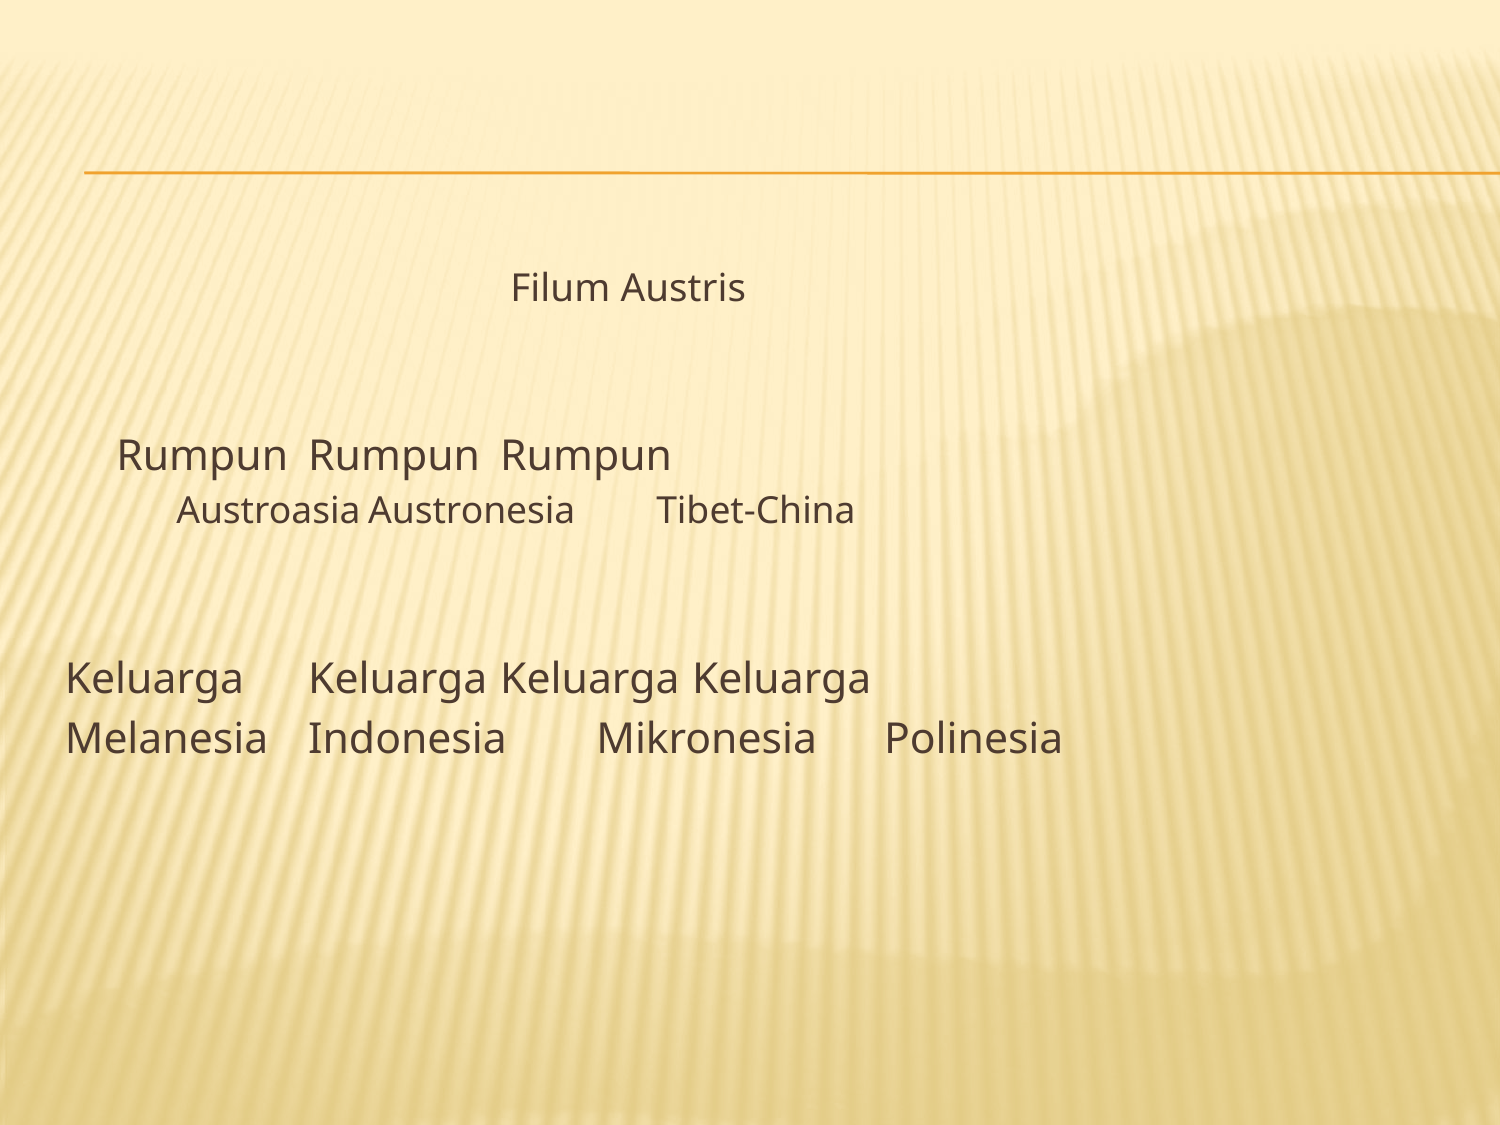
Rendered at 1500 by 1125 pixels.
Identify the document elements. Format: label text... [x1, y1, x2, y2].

list Filum Austris Rumpun Rumpun Rumpun Austroasia Austronesia Tibet-China Keluarga Keluarga Keluarga Keluarga Melanesia Indonesia Mikronesia Polinesia [50, 254, 1475, 998]
